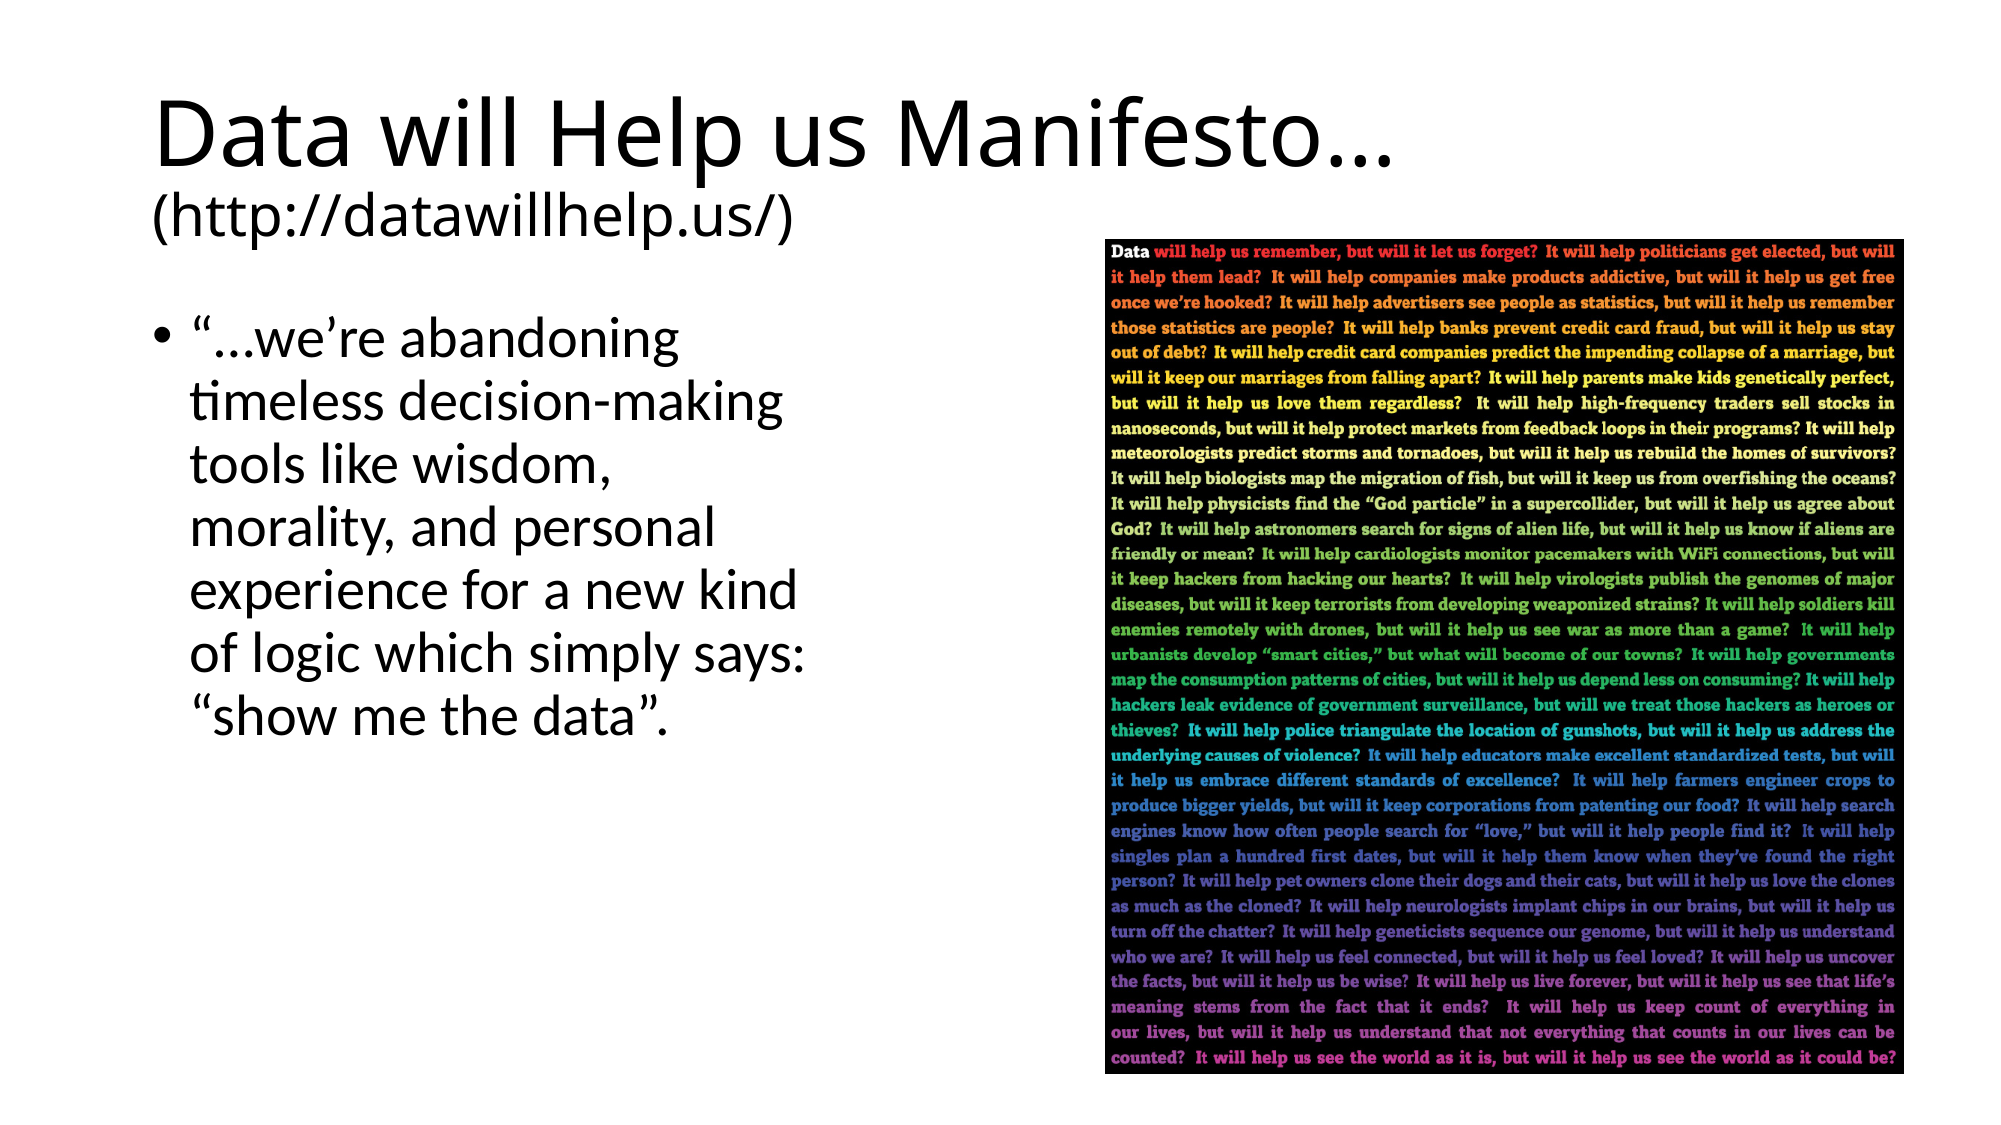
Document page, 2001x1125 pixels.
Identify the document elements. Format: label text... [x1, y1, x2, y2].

picture [1105, 239, 1904, 1074]
list “…we’re abandoning timeless decision-making tools like wisdom, morality, and personal experience for a new kind of logic which simply says: “show me the data”. [137, 299, 836, 1014]
title Data will Help us Manifesto… (http://datawillhelp.us/) [137, 59, 1863, 278]
